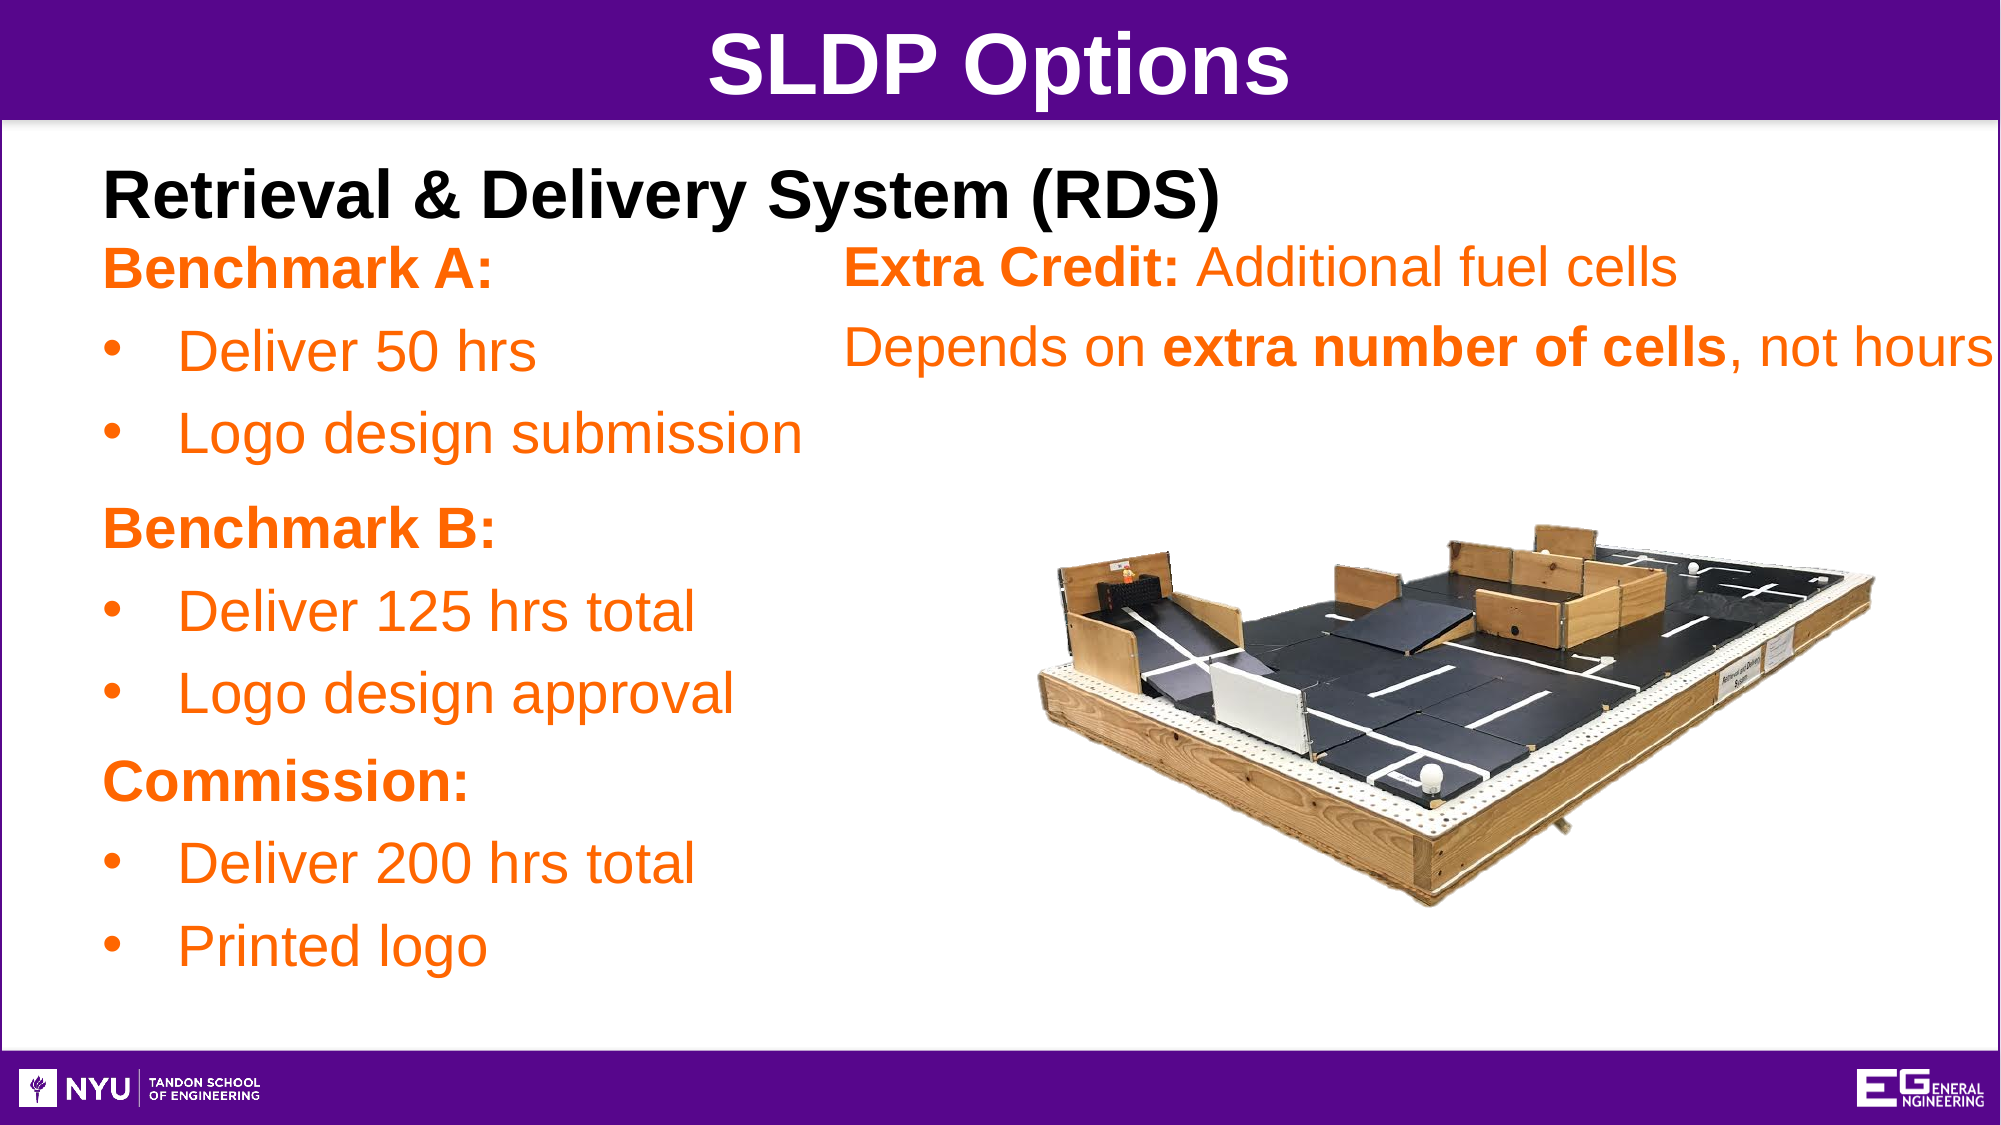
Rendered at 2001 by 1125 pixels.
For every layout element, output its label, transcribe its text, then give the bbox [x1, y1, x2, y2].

list Retrieval & Delivery System (RDS) [12, 100, 2000, 222]
text_box Benchmark B: Deliver 125 hrs total Logo design approval [12, 483, 961, 733]
picture [1856, 1069, 1984, 1107]
text_box Benchmark A: Deliver 50 hrs Logo design submission [12, 222, 753, 473]
picture [19, 1081, 260, 1107]
picture [961, 281, 1938, 1014]
list SLDP Options [0, 0, 2000, 120]
text_box Extra Credit: Additional fuel cells Depends on extra number of cells, not hours [753, 222, 2000, 515]
text_box Commission: Deliver 200 hrs total Printed logo [12, 735, 1218, 1081]
